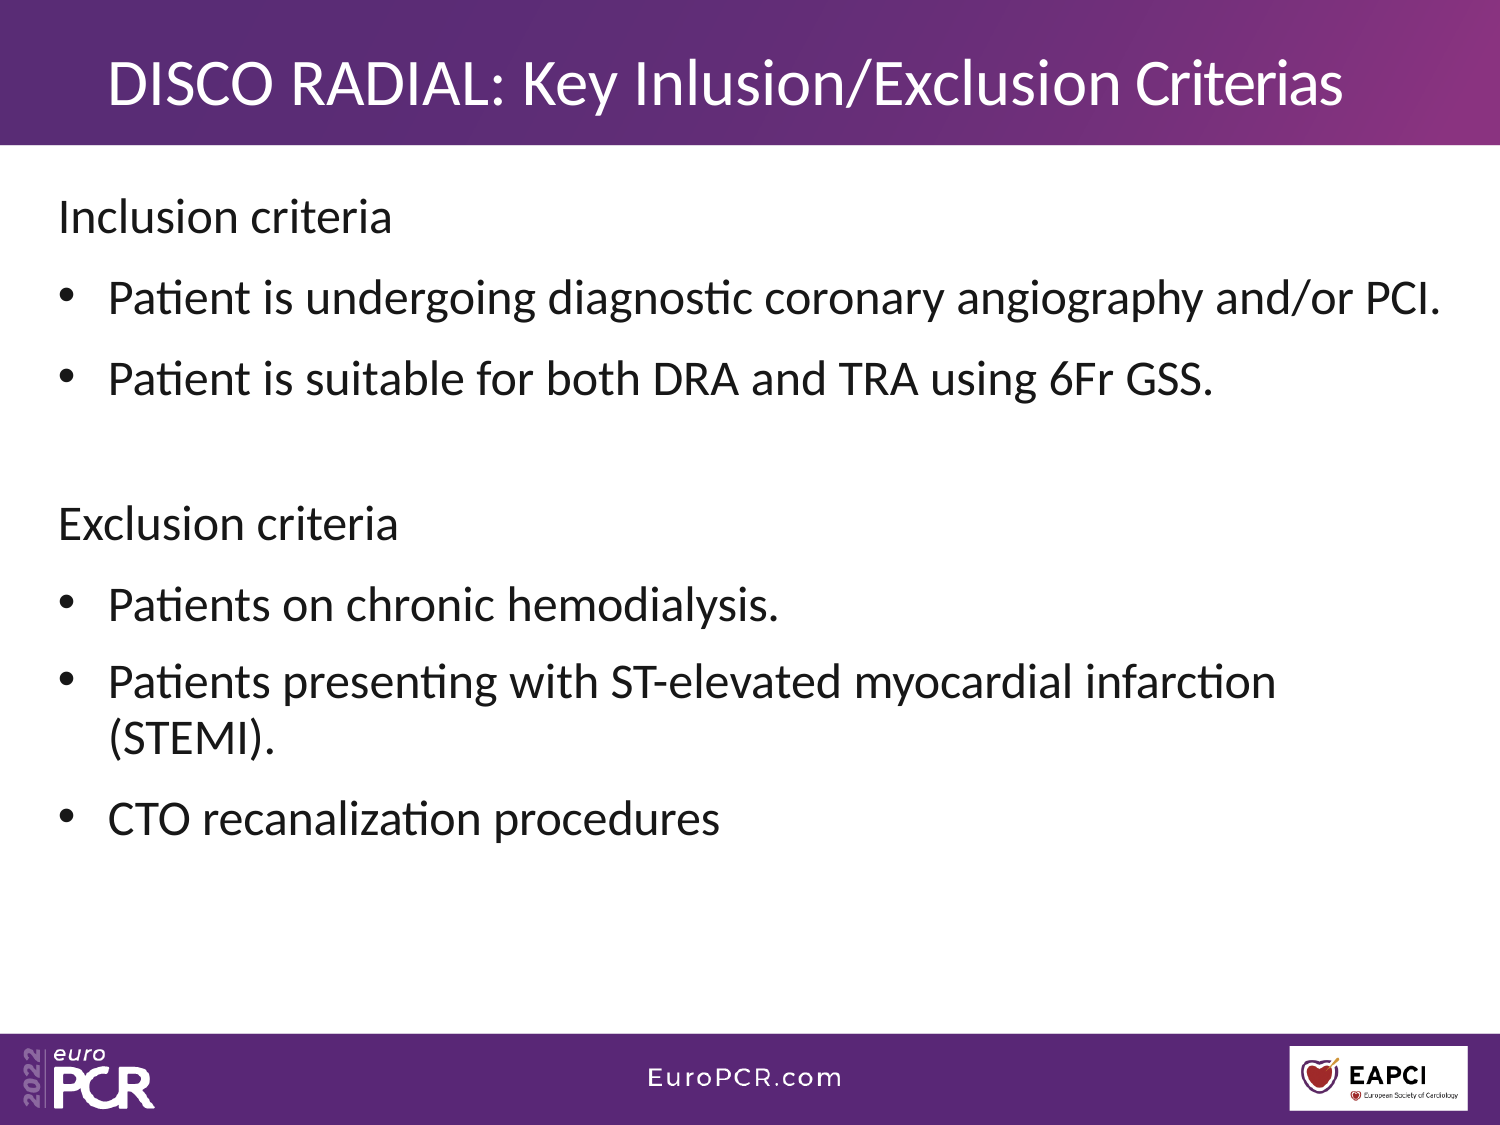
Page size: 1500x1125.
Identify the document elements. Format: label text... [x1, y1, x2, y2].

text_box Inclusion criteria Patient is undergoing diagnostic coronary angiography and/or PCI. Patient is suitable for both DRA and TRA using 6Fr GSS. Exclusion criteria Patients on chronic hemodialysis. Patients presenting with ST-elevated myocardial infarction (STEMI). CTO recanalization procedures [55, 183, 1448, 846]
title DISCO RADIAL: Key Inlusion/Exclusion Criterias [104, 38, 1402, 124]
picture [0, 0, 1500, 1125]
